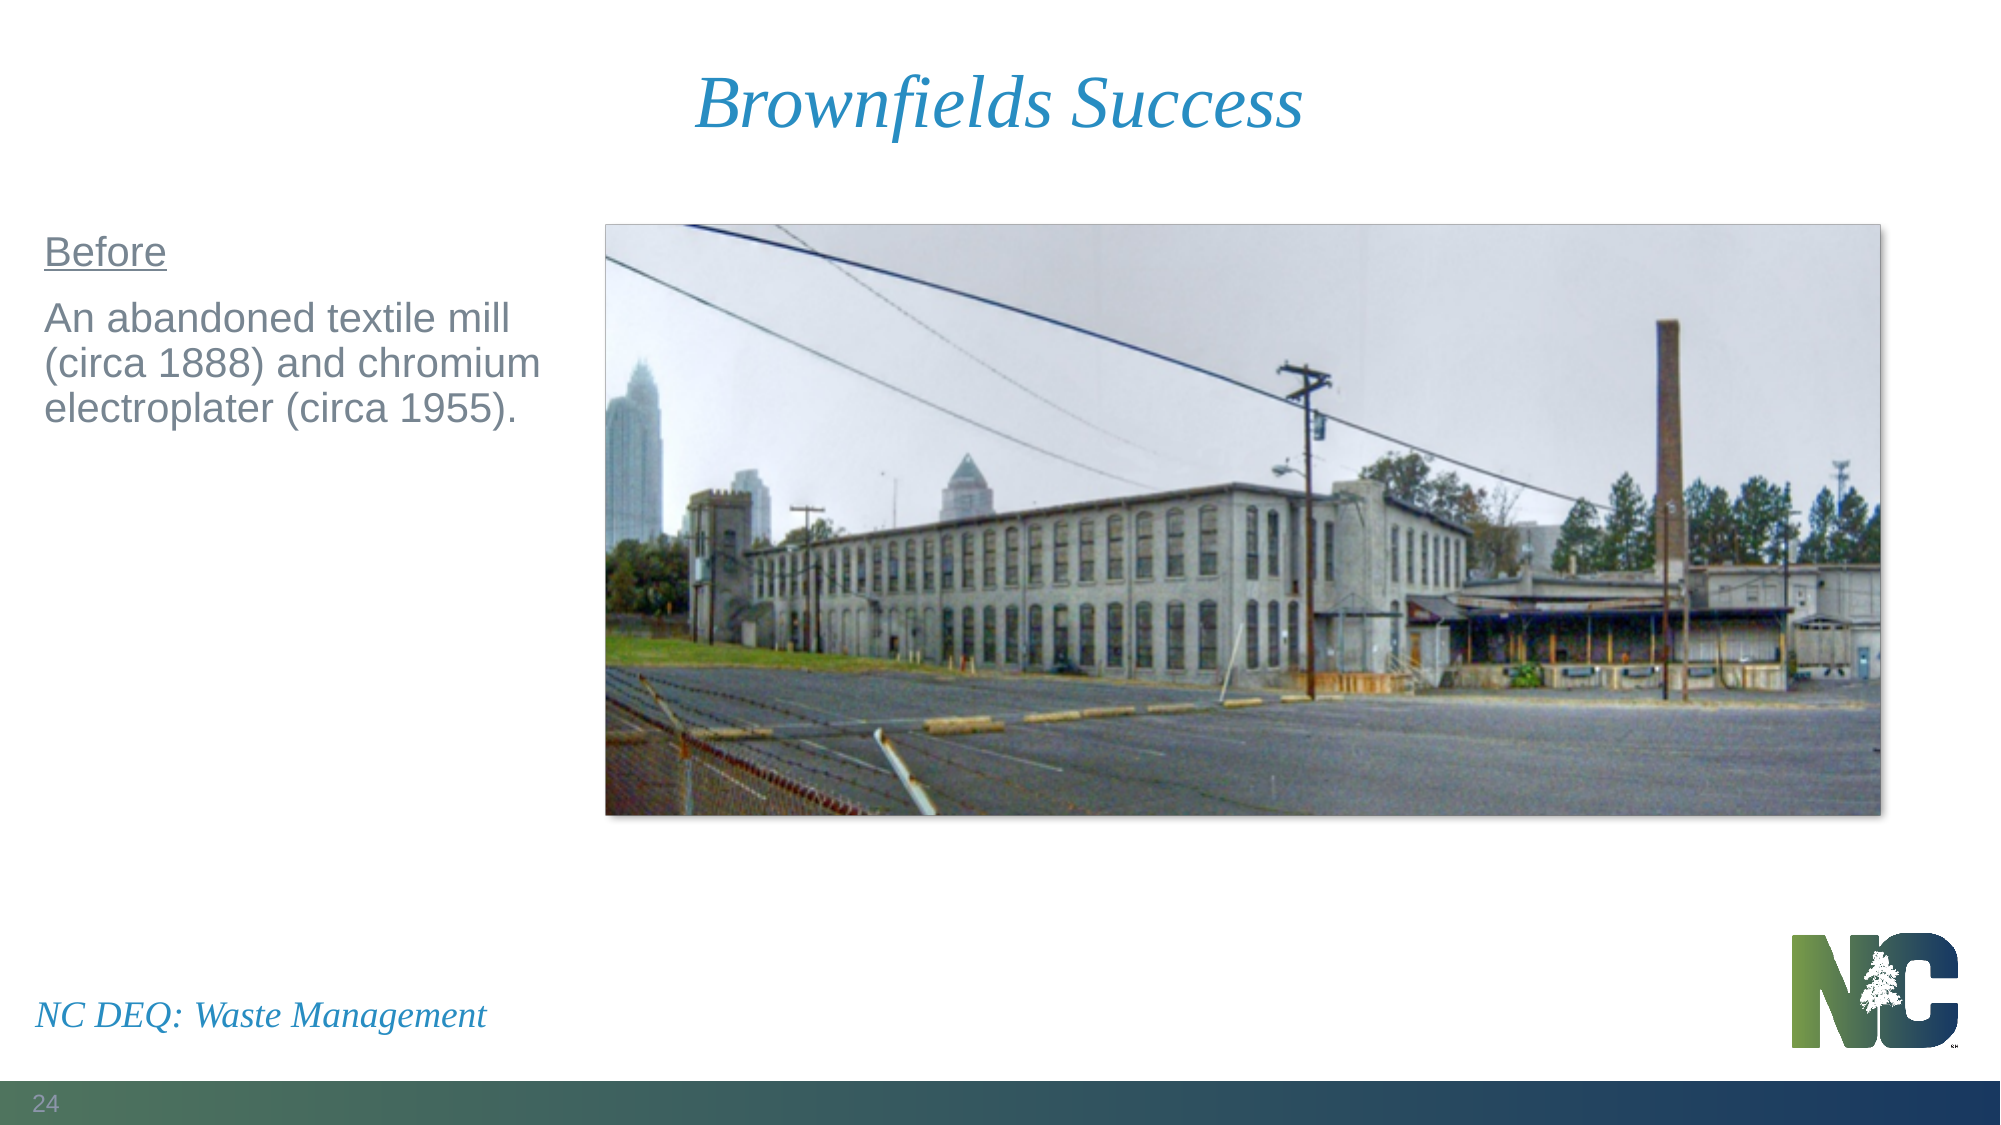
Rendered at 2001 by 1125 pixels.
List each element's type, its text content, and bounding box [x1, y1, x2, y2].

text_box NC DEQ: Waste Management [20, 984, 636, 1046]
picture [1792, 933, 1958, 1048]
picture [604, 223, 1883, 818]
list Before An abandoned textile mill (circa 1888) and chromium electroplater (circa 1955). [29, 223, 567, 913]
slide_number 24 [17, 1091, 468, 1114]
title Brownfields Success [137, 16, 1863, 191]
